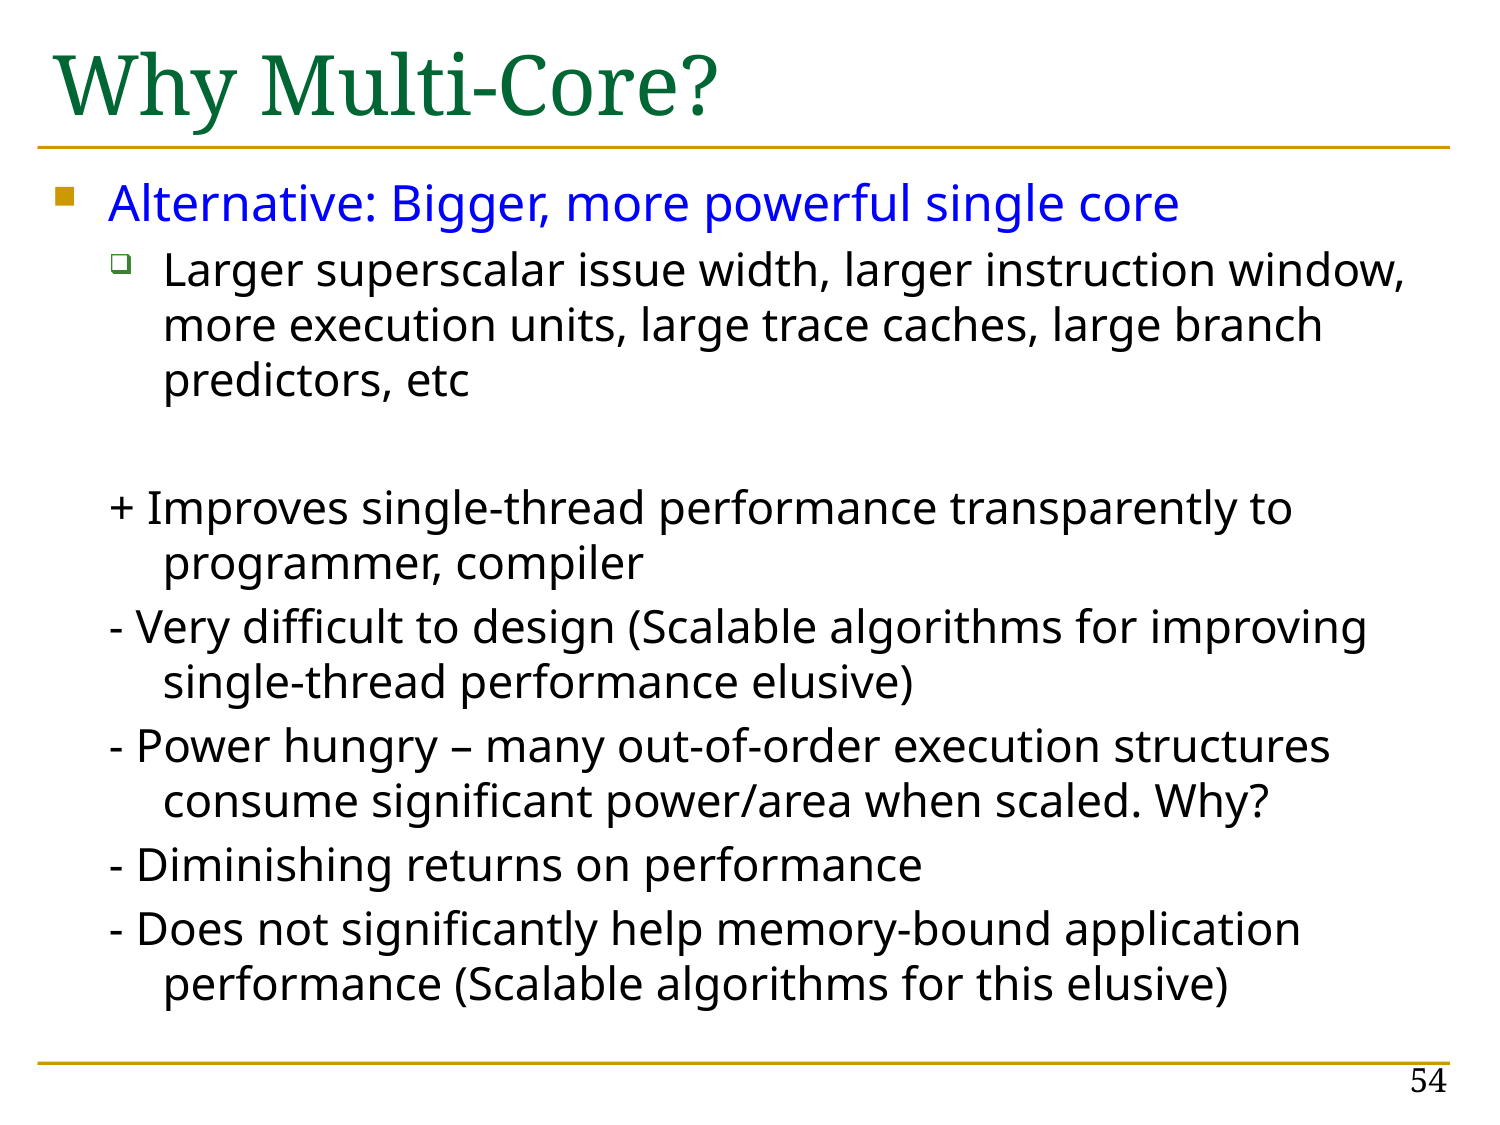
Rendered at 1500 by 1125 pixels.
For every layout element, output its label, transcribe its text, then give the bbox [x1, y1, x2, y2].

list Alternative: Bigger, more powerful single core Larger superscalar issue width, larger instruction window, more execution units, large trace caches, large branch predictors, etc + Improves single-thread performance transparently to programmer, compiler - Very difficult to design (Scalable algorithms for improving single-thread performance elusive) - Power hungry – many out-of-order execution structures consume significant power/area when scaled. Why? - Diminishing returns on performance - Does not significantly help memory-bound application performance (Scalable algorithms for this elusive) [37, 163, 1450, 1016]
title Why Multi-Core? [37, 24, 1450, 163]
slide_number 54 [1111, 1036, 1462, 1112]
